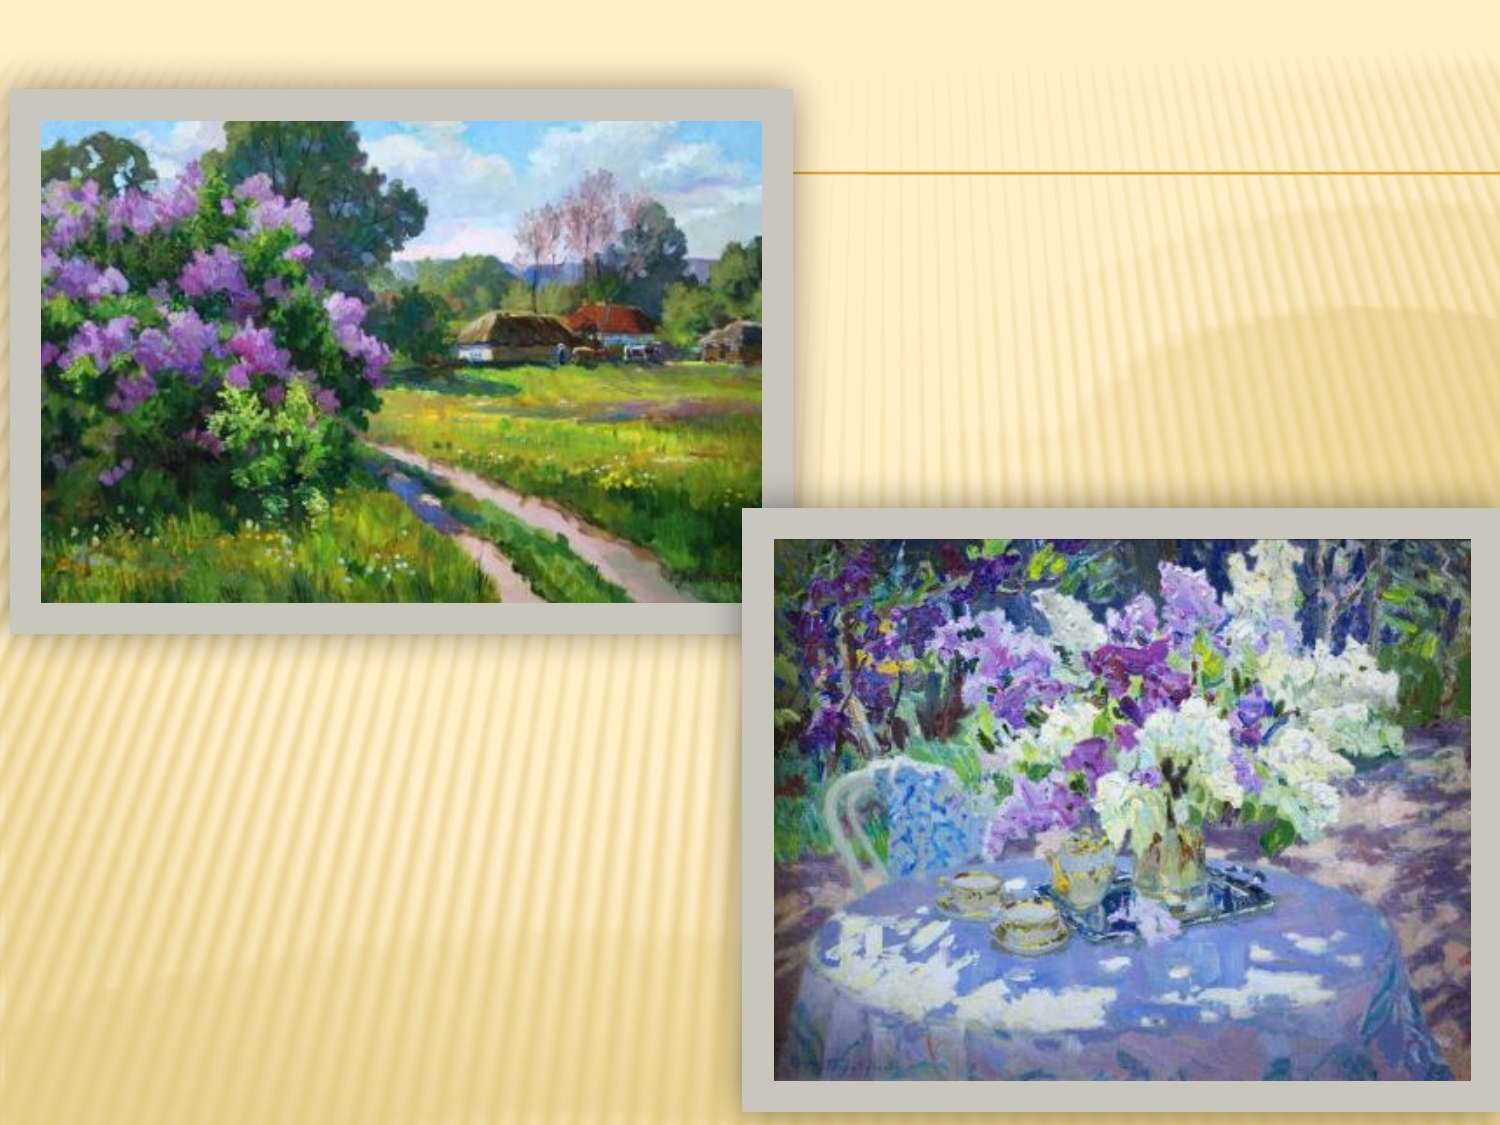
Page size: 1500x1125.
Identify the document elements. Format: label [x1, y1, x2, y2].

picture [40, 120, 763, 604]
picture [773, 538, 1471, 1081]
